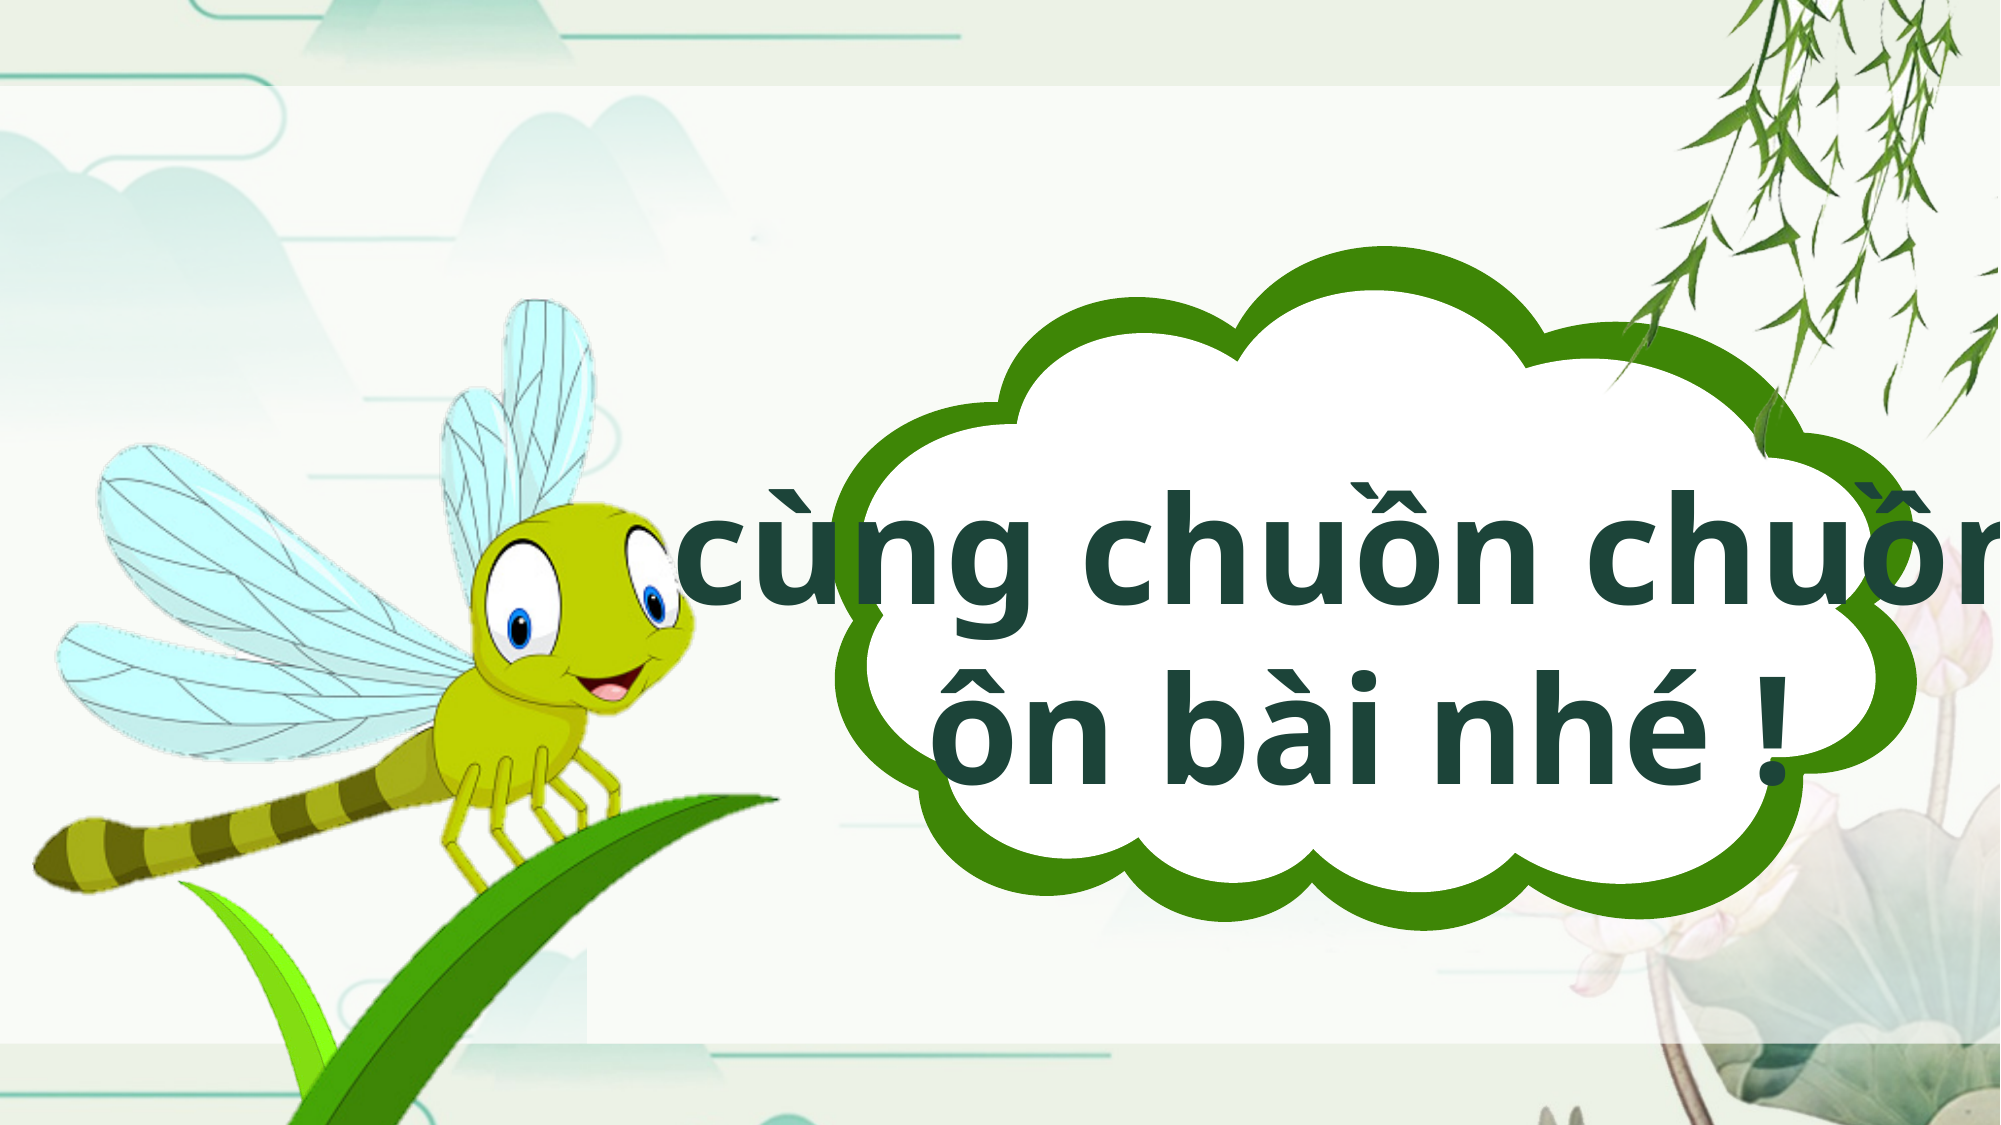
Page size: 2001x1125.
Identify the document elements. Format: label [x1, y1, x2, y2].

text_box [0, 0, 2000, 1125]
text_box [32, 298, 783, 1125]
picture [1602, 0, 1998, 463]
